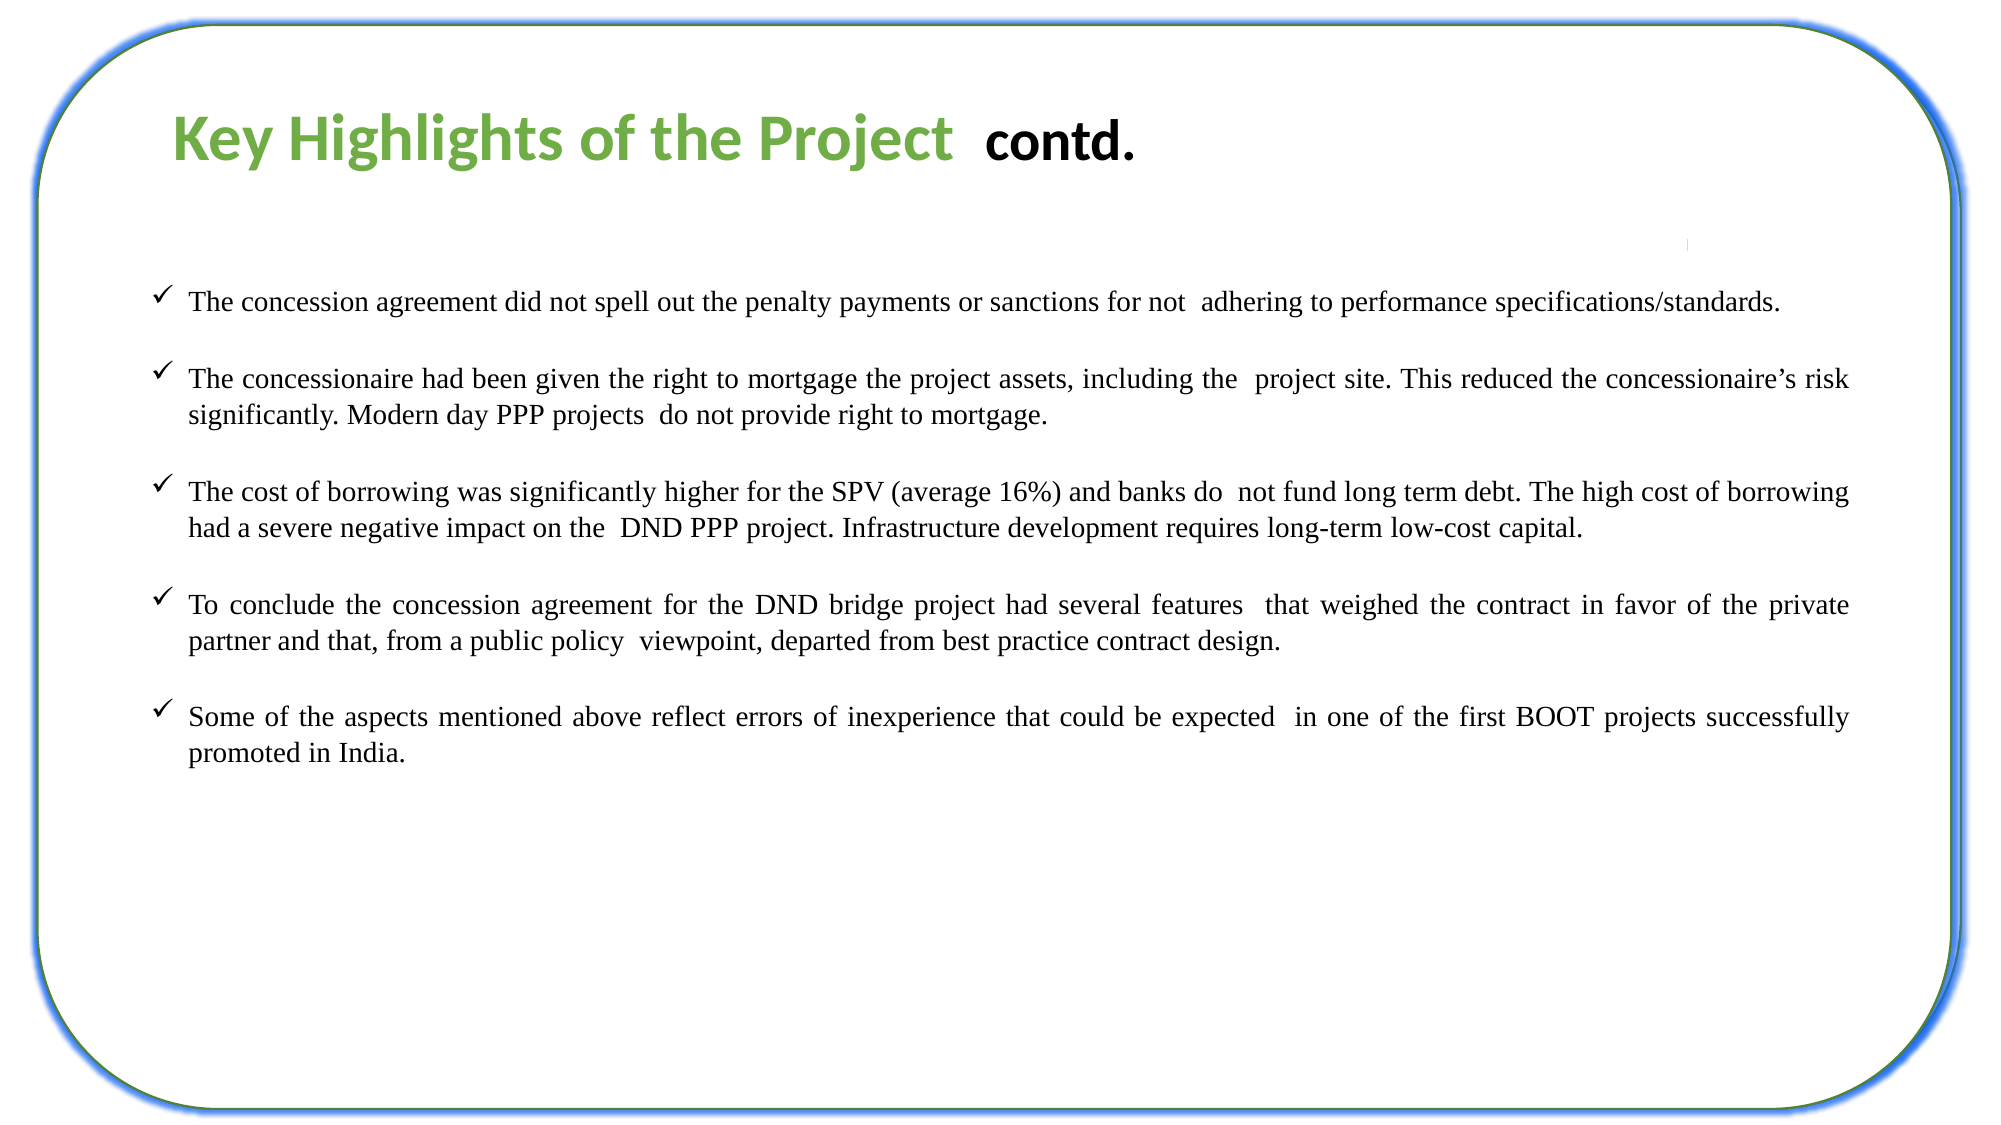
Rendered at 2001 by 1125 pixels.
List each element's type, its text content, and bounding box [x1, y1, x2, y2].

text_box [36, 23, 1953, 1110]
text_box Key Highlights of the Project contd. [158, 86, 1319, 181]
text_box The concession agreement did not spell out the penalty payments or sanctions for not adhering to performance specifications/standards. The concessionaire had been given the right to mortgage the project assets, including the project site. This reduced the concessionaire’s risk significantly. Modern day PPP projects do not provide right to mortgage. The cost of borrowing was significantly higher for the SPV (average 16%) and banks do not fund long term debt. The high cost of borrowing had a severe negative impact on the DND PPP project. Infrastructure development requires long-term low-cost capital. To conclude the concession agreement for the DND bridge project had several features that weighed the contract in favor of the private partner and that, from a public policy viewpoint, departed from best practice contract design. Some of the aspects mentioned above reflect errors of inexperience that could be expected in one of the first BOOT projects successfully promoted in India. [134, 234, 1866, 812]
